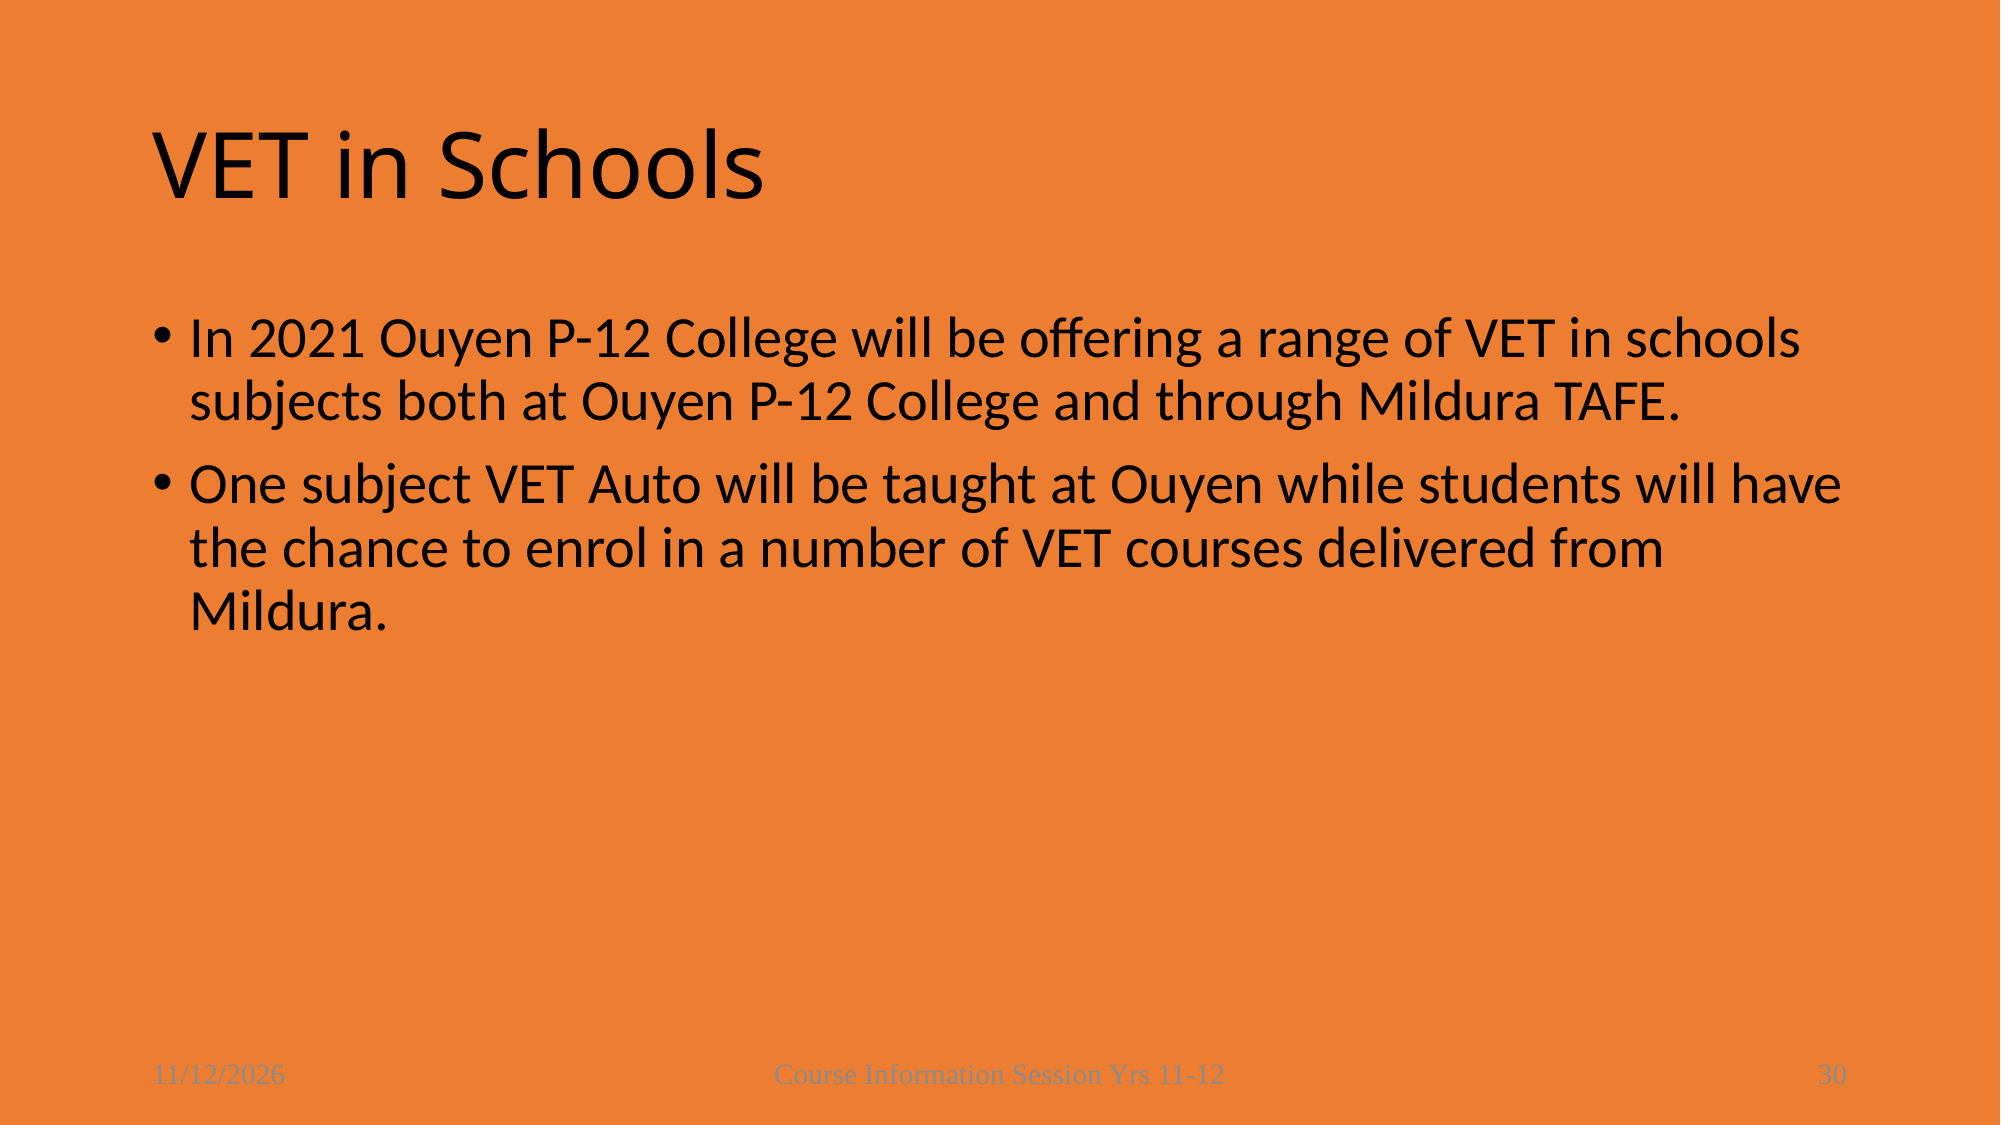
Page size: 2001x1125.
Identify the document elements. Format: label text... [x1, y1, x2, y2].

footer Course Information Session Yrs 11-12 [662, 1042, 1338, 1103]
list In 2021 Ouyen P-12 College will be offering a range of VET in schools subjects both at Ouyen P-12 College and through Mildura TAFE. One subject VET Auto will be taught at Ouyen while students will have the chance to enrol in a number of VET courses delivered from Mildura. [137, 299, 1863, 1014]
slide_number 30 [1412, 1042, 1863, 1103]
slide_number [137, 1042, 588, 1103]
title VET in Schools [137, 59, 1863, 278]
